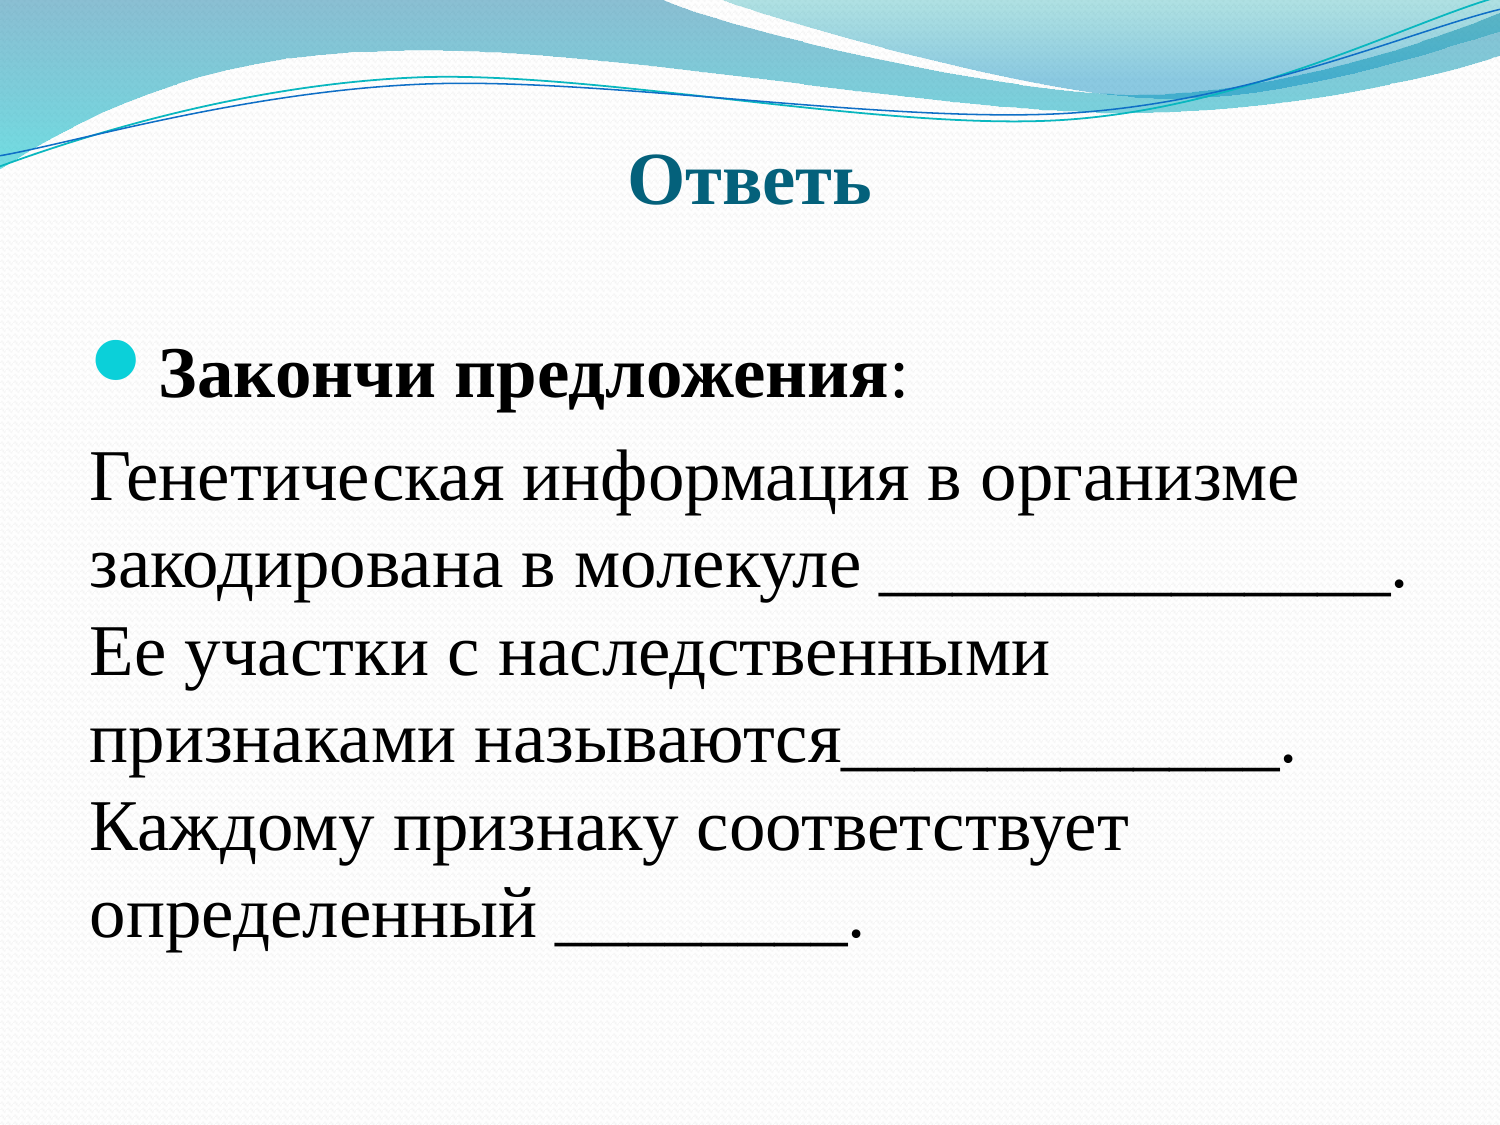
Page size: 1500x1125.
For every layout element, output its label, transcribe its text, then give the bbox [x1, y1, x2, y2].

title Ответь [75, 115, 1425, 220]
list Закончи предложения: Генетическая информация в организме закодирована в молекуле ______________. Ее участки с наследственными признаками называются____________. Каждому признаку соответствует определенный ________. [75, 317, 1425, 1038]
